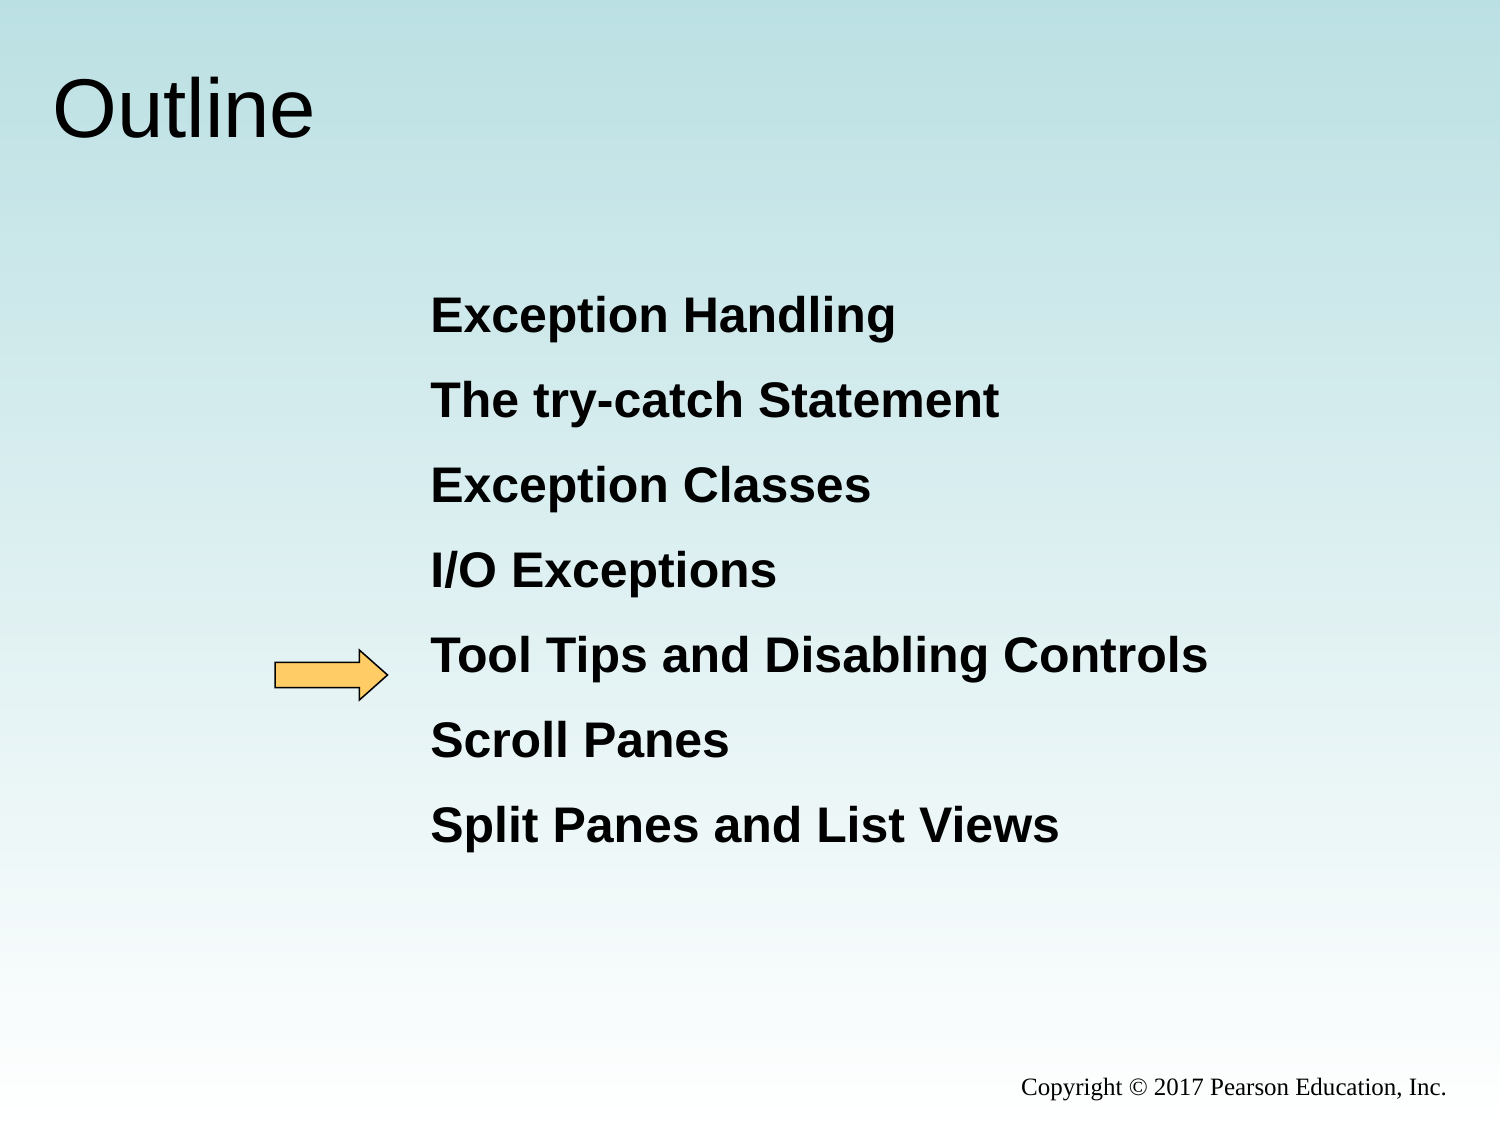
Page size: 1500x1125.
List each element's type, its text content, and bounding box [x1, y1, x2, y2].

text_box [275, 650, 388, 701]
text_box Exception Handling The try-catch Statement Exception Classes I/O Exceptions Tool Tips and Disabling Controls Scroll Panes Split Panes and List Views [415, 274, 1225, 860]
footer Copyright © 2017 Pearson Education, Inc. [549, 1062, 1463, 1114]
title Outline [37, 45, 1463, 163]
